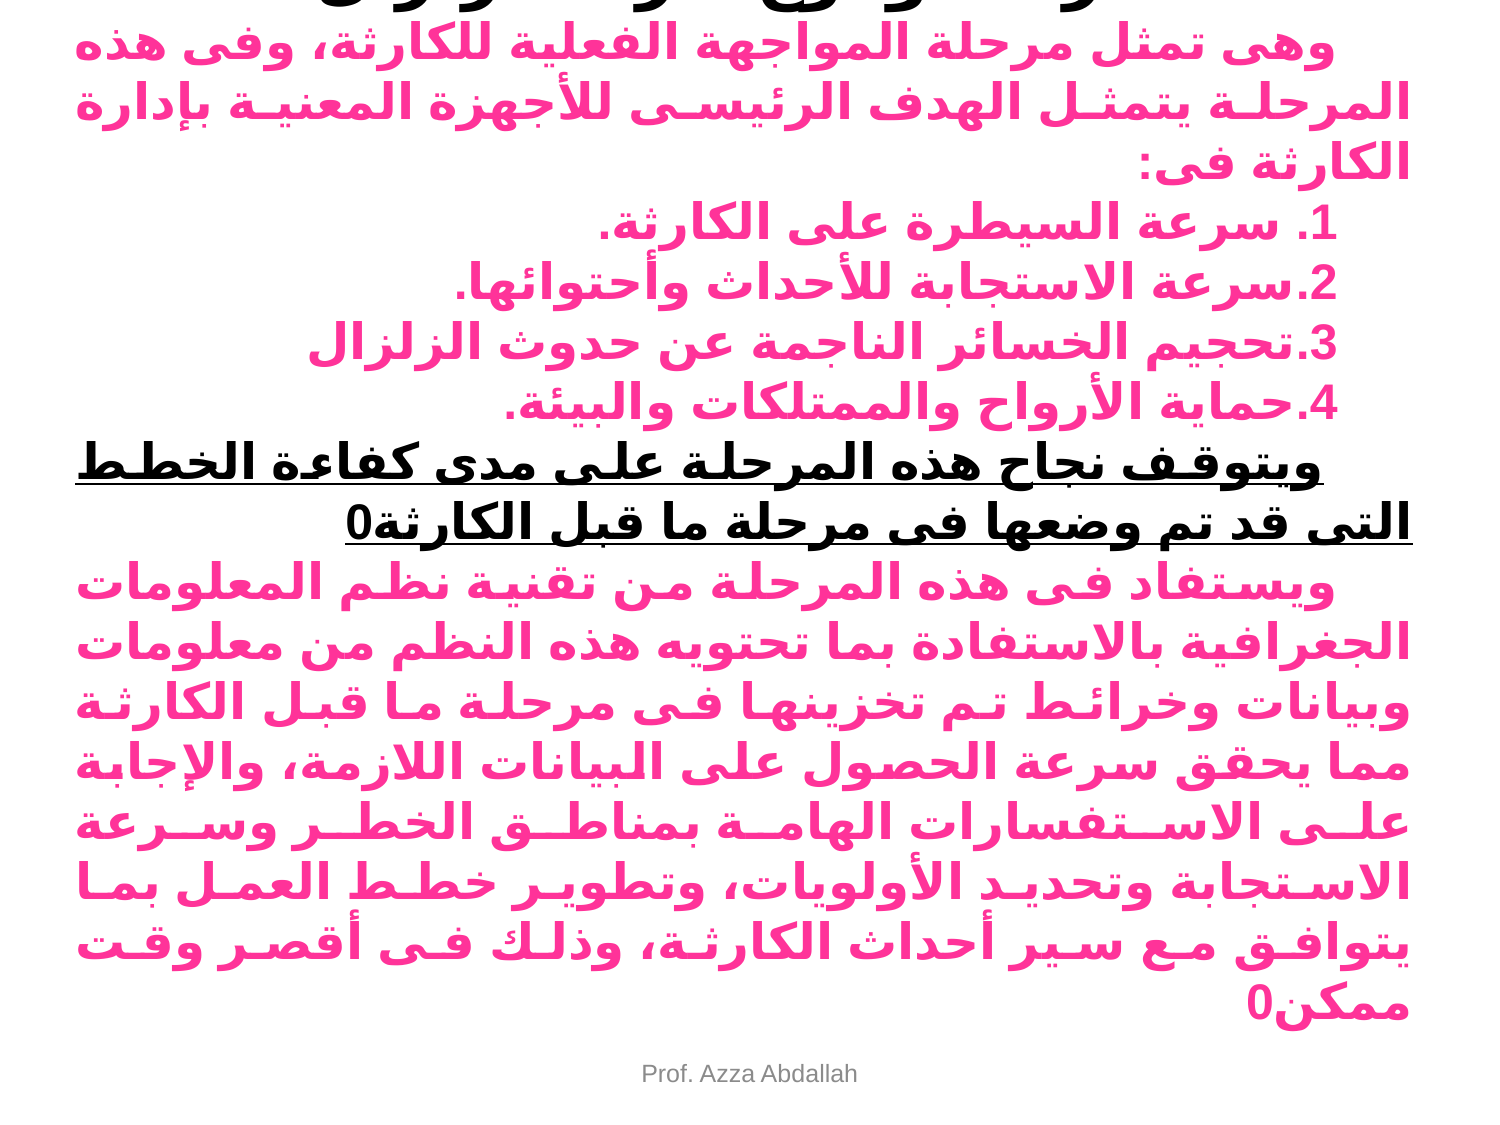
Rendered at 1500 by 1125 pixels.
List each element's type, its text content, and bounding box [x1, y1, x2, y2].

text_box *مرحلة وقوع كارثة الزلزال وهى تمثل مرحلة المواجهة الفعلية للكارثة، وفى هذه المرحلة يتمثل الهدف الرئيسى للأجهزة المعنية بإدارة الكارثة فى: سرعة السيطرة على الكارثة. سرعة الاستجابة للأحداث وأحتوائها. تحجيم الخسائر الناجمة عن حدوث الزلزال حماية الأرواح والممتلكات والبيئة. ويتوقف نجاح هذه المرحلة على مدى كفاءة الخطط التى قد تم وضعها فى مرحلة ما قبل الكارثة0 ويستفاد فى هذه المرحلة من تقنية نظم المعلومات الجغرافية بالاستفادة بما تحتويه هذه النظم من معلومات وبيانات وخرائط تم تخزينها فى مرحلة ما قبل الكارثة مما يحقق سرعة الحصول على البيانات اللازمة، والإجابة على الاستفسارات الهامة بمناطق الخطر وسرعة الاستجابة وتحديد الأولويات، وتطوير خطط العمل بما يتوافق مع سير أحداث الكارثة، وذلك فى أقصر وقت ممكن0 [74, 0, 1413, 1125]
